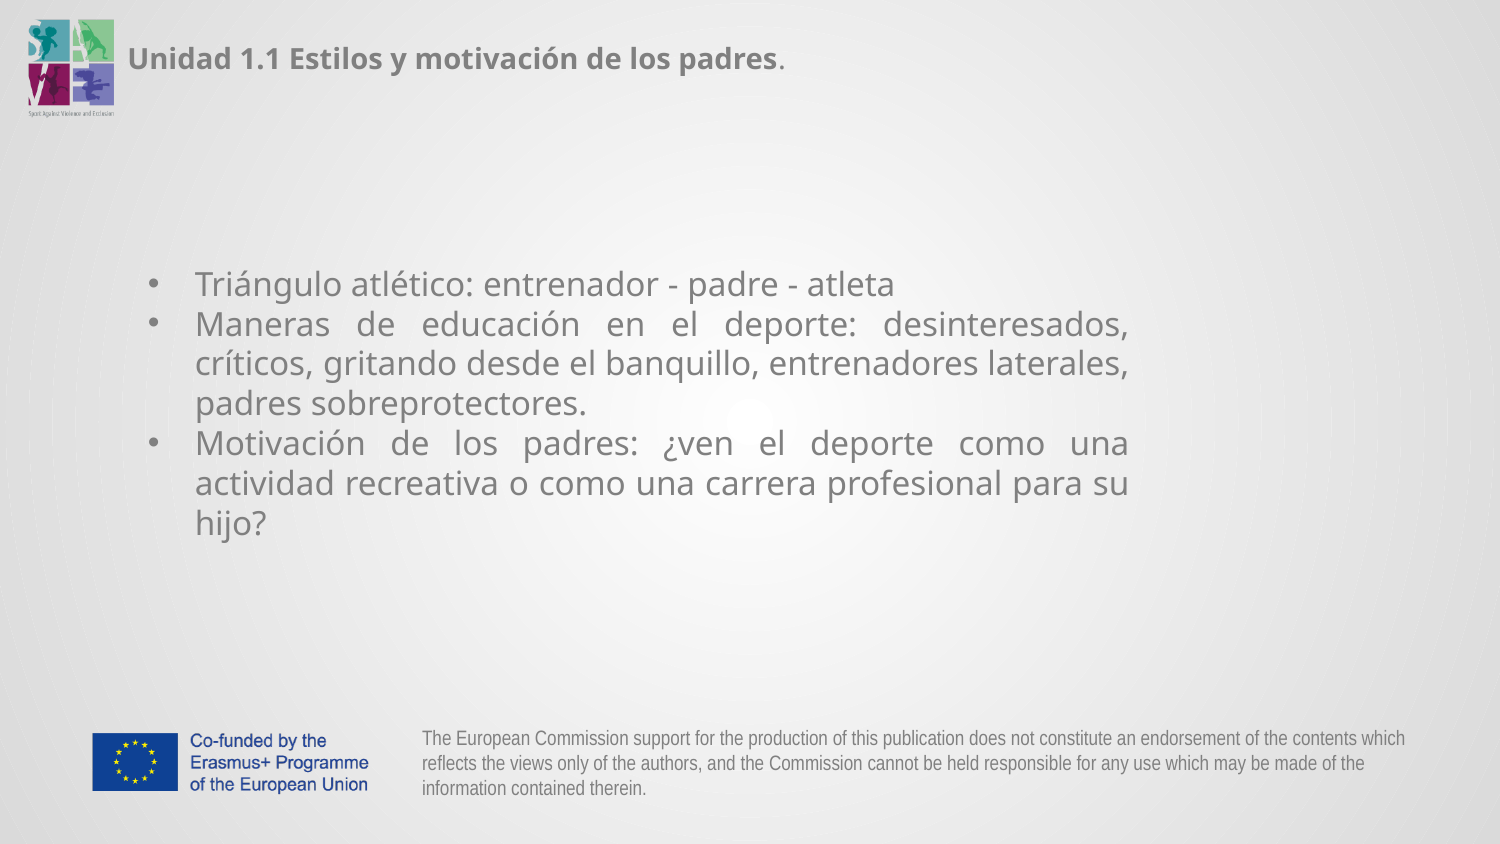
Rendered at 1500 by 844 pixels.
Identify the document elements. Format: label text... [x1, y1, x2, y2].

text_box Unidad 1.1 Estilos y motivación de los padres. [112, 33, 1483, 93]
picture [0, 0, 142, 142]
text_box Triángulo atlético: entrenador - padre - atleta Maneras de educación en el deporte: desinteresados, críticos, gritando desde el banquillo, entrenadores laterales, padres sobreprotectores. Motivación de los padres: ¿ven el deporte como una actividad recreativa o como una carrera profesional para su hijo? [133, 255, 1146, 550]
picture [76, 716, 390, 807]
text_box [135, 232, 1292, 670]
text_box The European Commission support for the production of this publication does not constitute an endorsement of the contents which reflects the views only of the authors, and the Commission cannot be held responsi­ble for any use which may be made of the information contained therein. [407, 717, 1447, 807]
